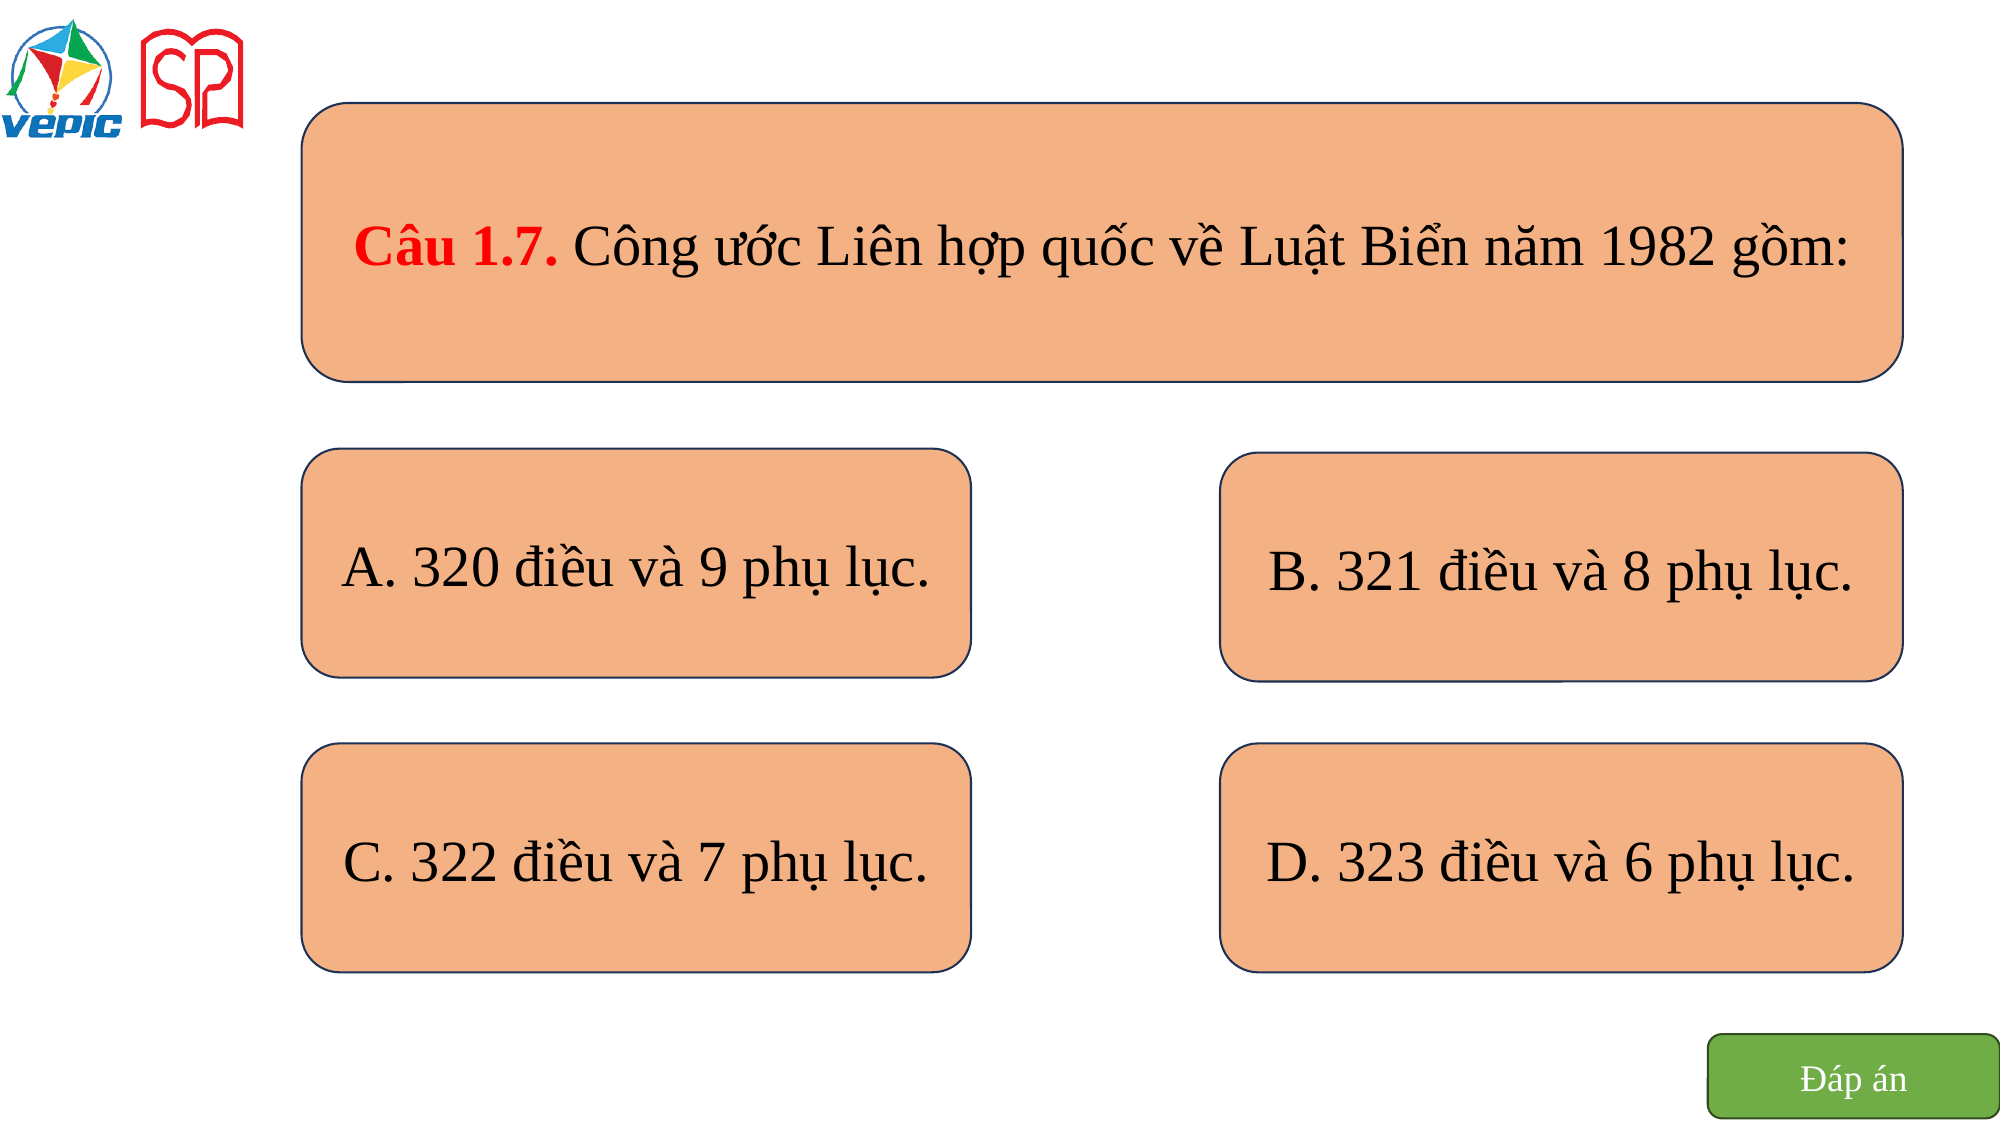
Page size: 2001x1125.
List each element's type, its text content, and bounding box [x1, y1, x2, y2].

text_box C. 322 điều và 7 phụ lục. [300, 742, 973, 974]
text_box Câu 1.7. Công ước Liên hợp quốc về Luật Biển năm 1982 gồm: [300, 101, 1904, 384]
text_box B. 321 điều và 8 phụ lục. [1218, 451, 1904, 683]
picture [0, 15, 122, 139]
text_box D. 323 điều và 6 phụ lục. [1218, 742, 1904, 974]
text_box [140, 28, 244, 130]
text_box Đáp án [1706, 1033, 2000, 1120]
text_box A. 320 điều và 9 phụ lục. [300, 447, 973, 679]
